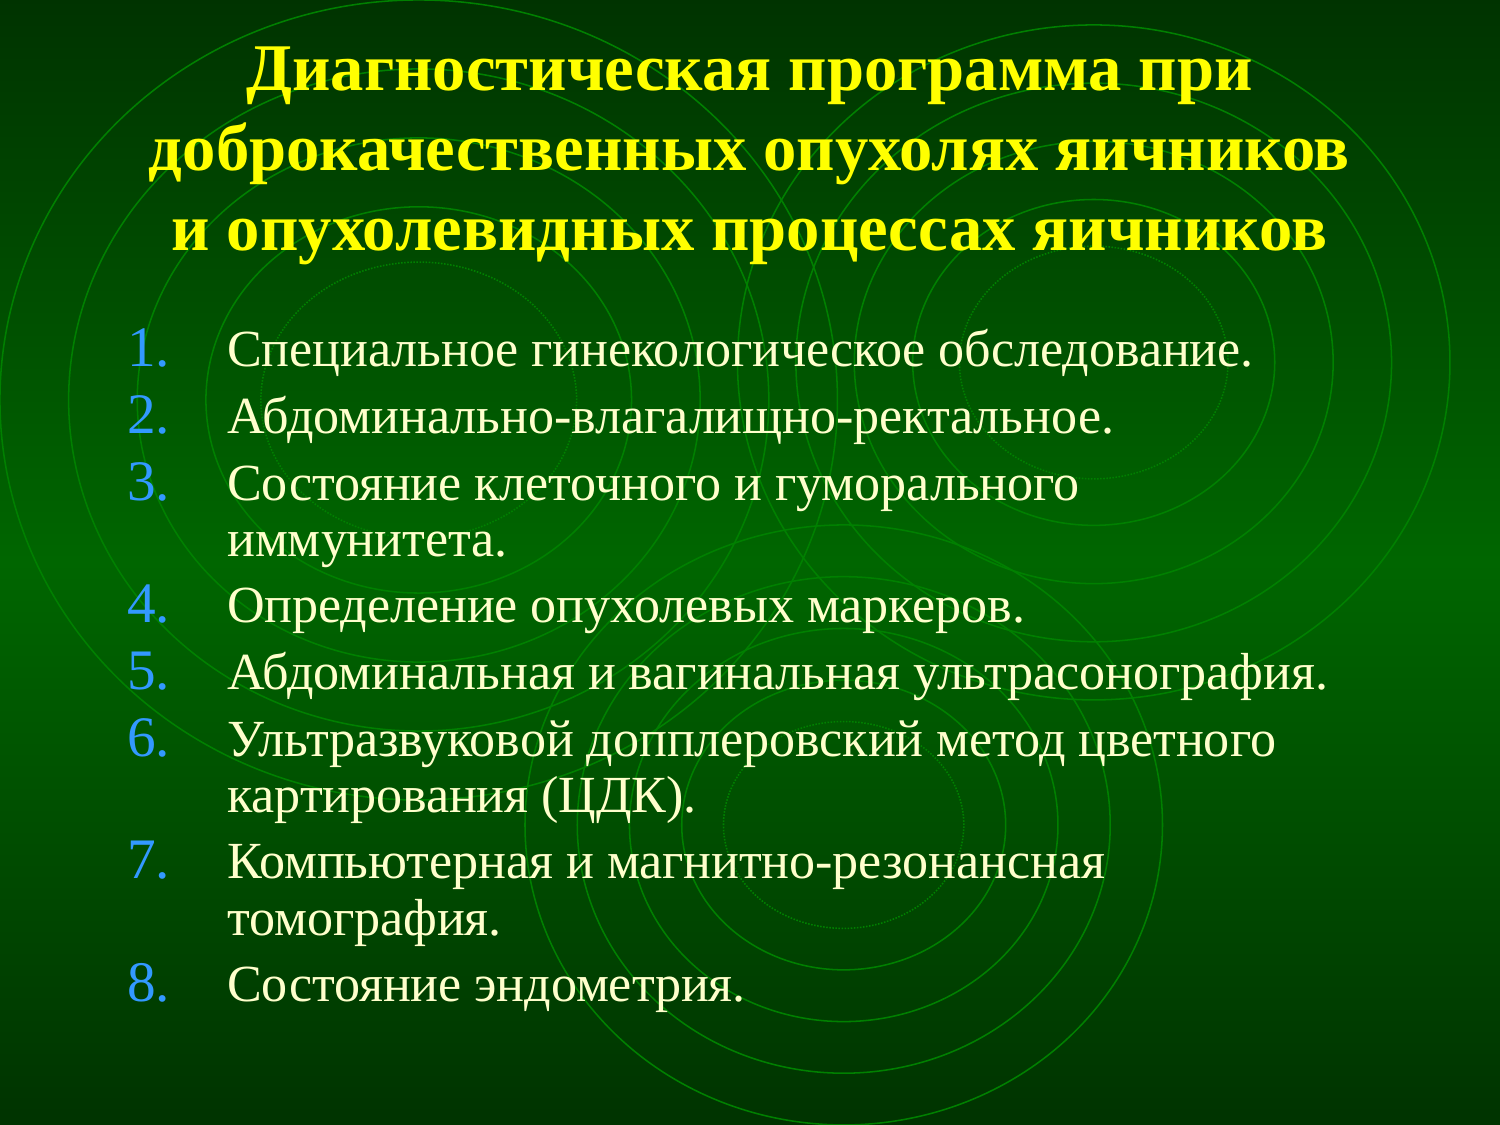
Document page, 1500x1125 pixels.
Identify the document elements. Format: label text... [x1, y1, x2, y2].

list Специальное гинекологическое обследование. Абдоминально-влагалищно-ректальное. Состояние клеточного и гуморального иммунитета. Определение опухолевых маркеров. Абдоминальная и вагинальная ультрасонография. Ультразвуковой допплеровский метод цветного картирования (ЦДК). Компьютерная и магнитно-резонансная томография. Состояние эндометрия. [111, 314, 1388, 1099]
title Диагностическая программа при доброкачественных опухолях яичников и опухолевидных процессах яичников [112, 49, 1388, 238]
